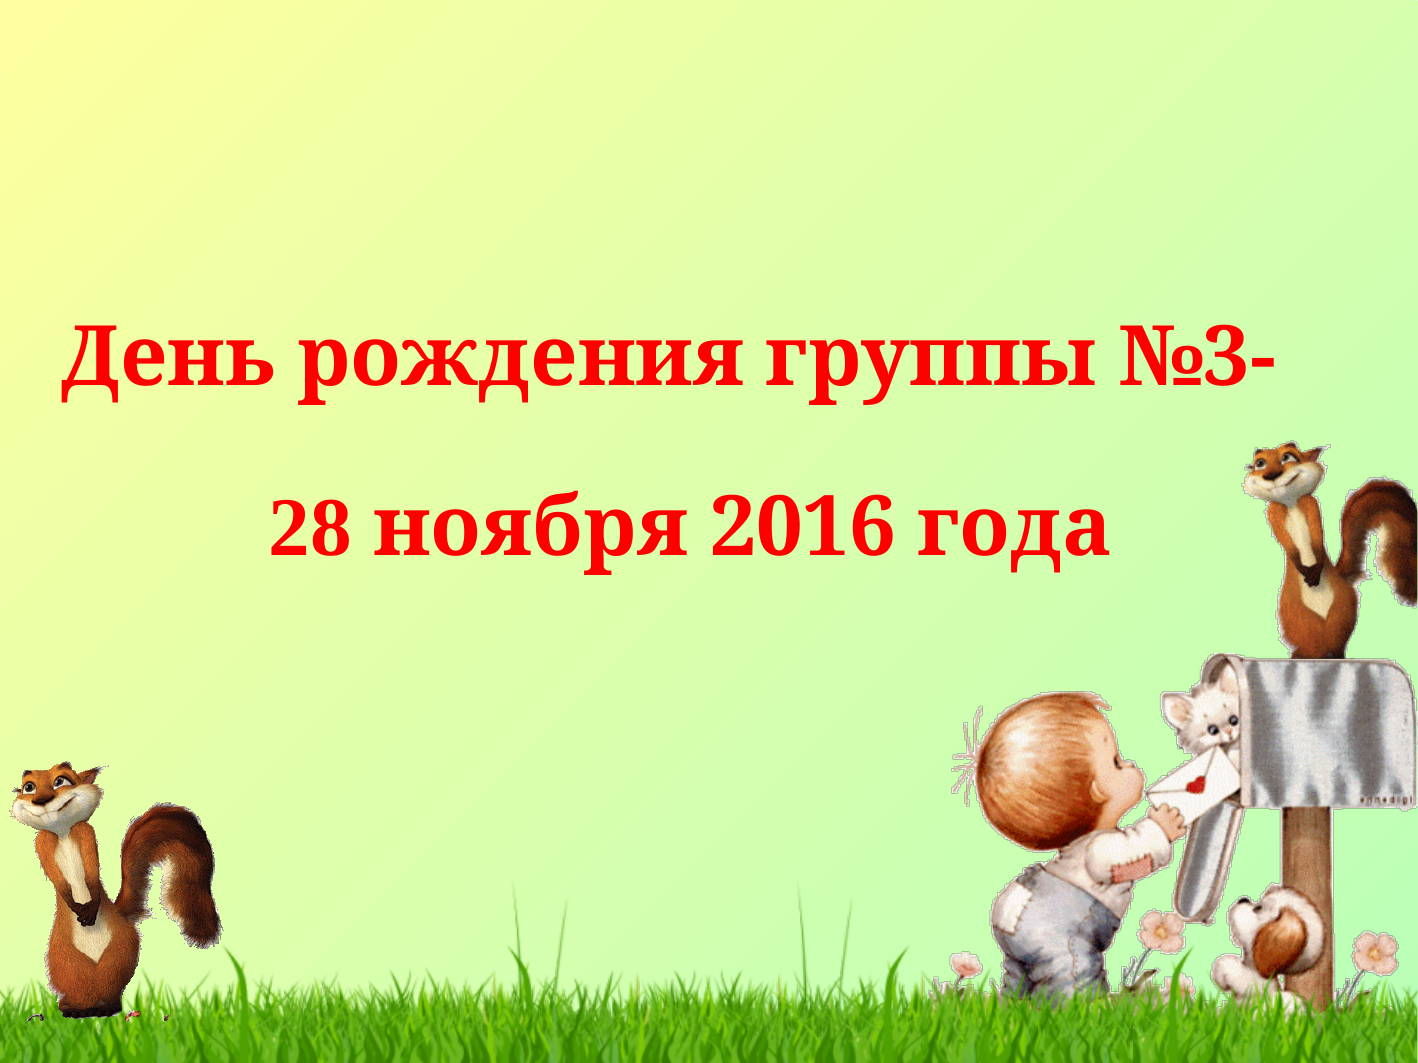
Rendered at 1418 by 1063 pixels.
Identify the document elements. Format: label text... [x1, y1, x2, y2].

text_box День рождения группы №3- 28 ноября 2016 года [35, 283, 1347, 591]
picture [0, 408, 1418, 1063]
